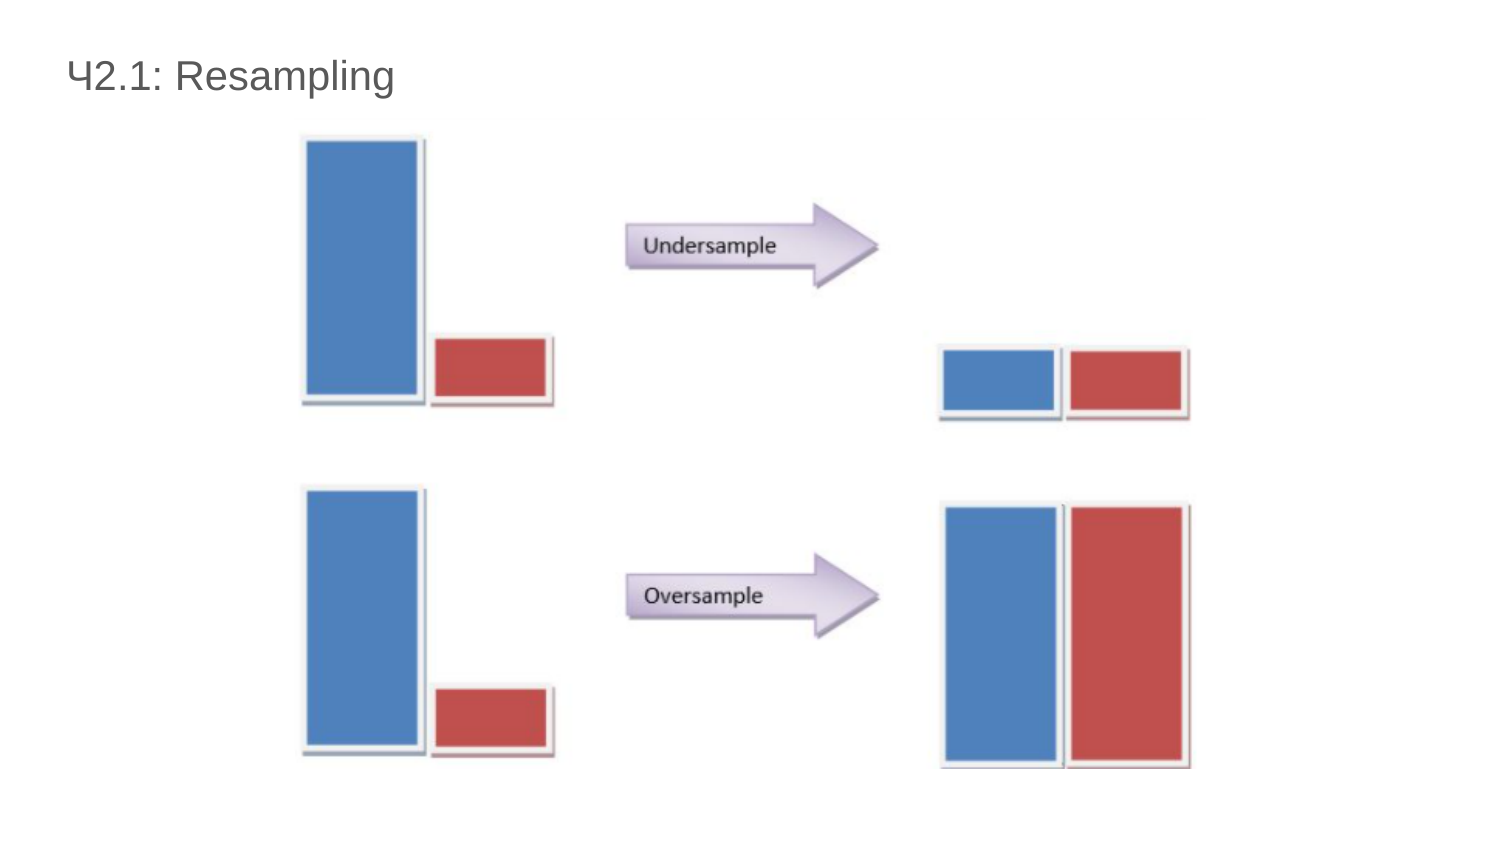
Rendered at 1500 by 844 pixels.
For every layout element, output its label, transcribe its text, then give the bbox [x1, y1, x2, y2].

list Ч2.1: Resampling [51, 26, 1449, 144]
picture [294, 117, 1206, 769]
